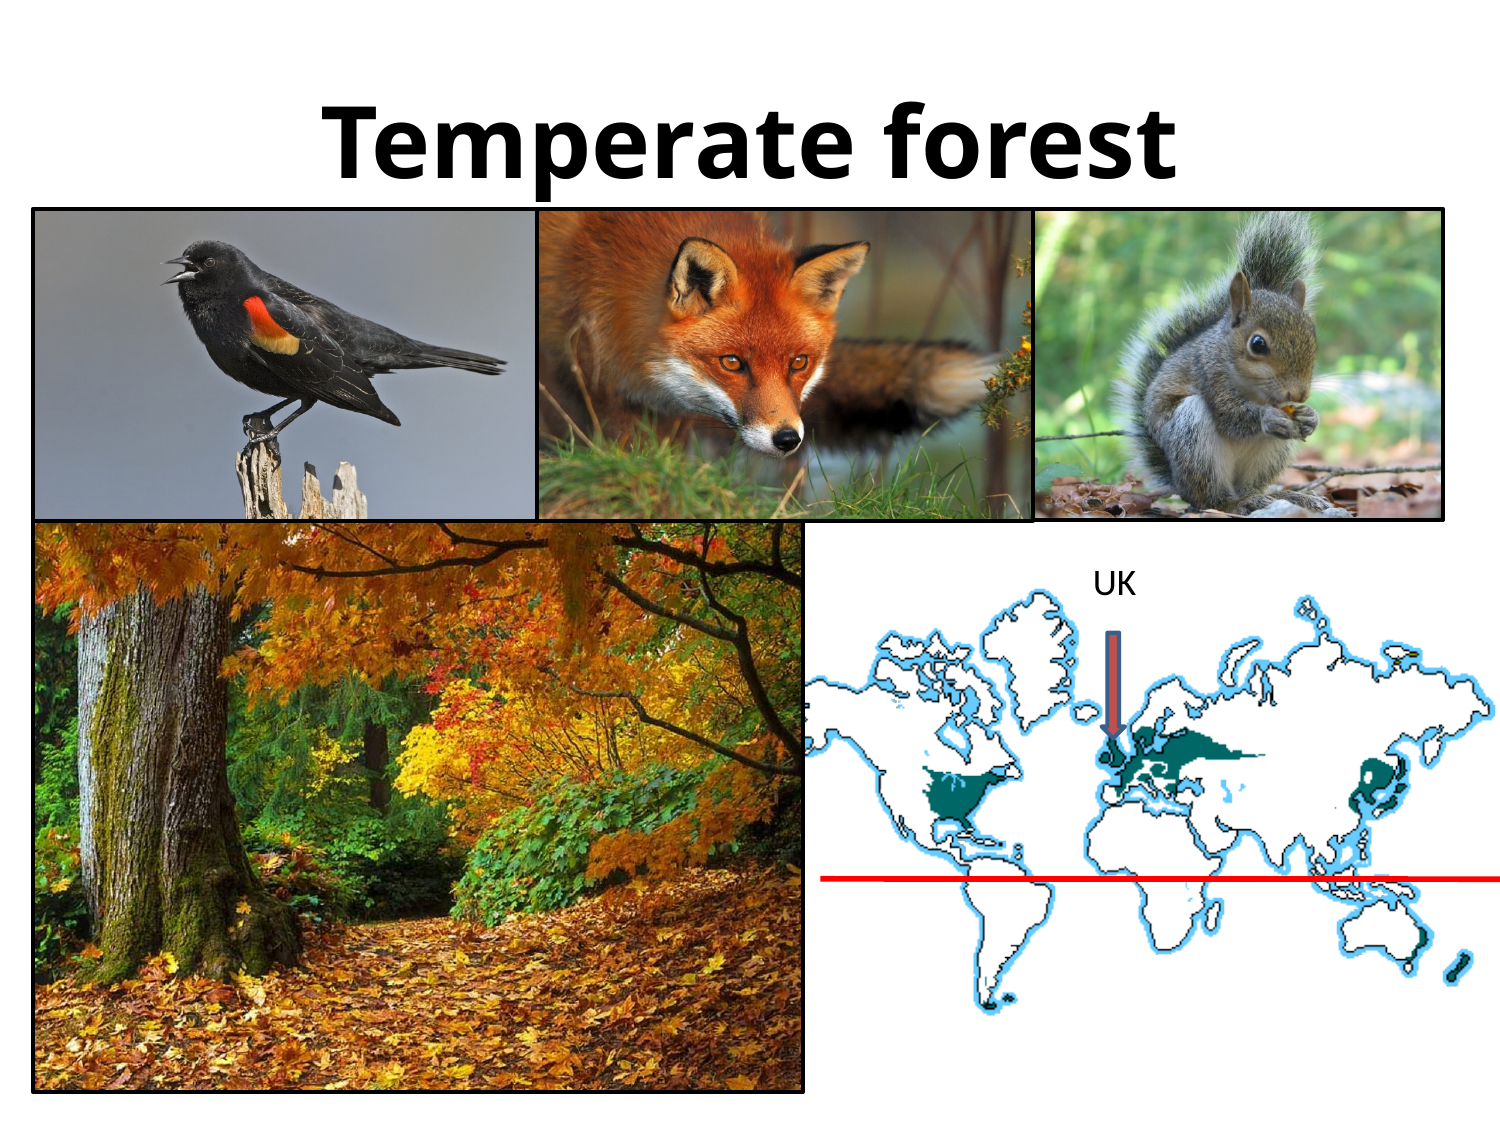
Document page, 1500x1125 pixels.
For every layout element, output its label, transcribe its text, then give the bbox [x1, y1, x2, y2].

title Temperate forest [75, 45, 1425, 207]
text_box UK [1078, 550, 1184, 584]
picture [34, 210, 1500, 1091]
